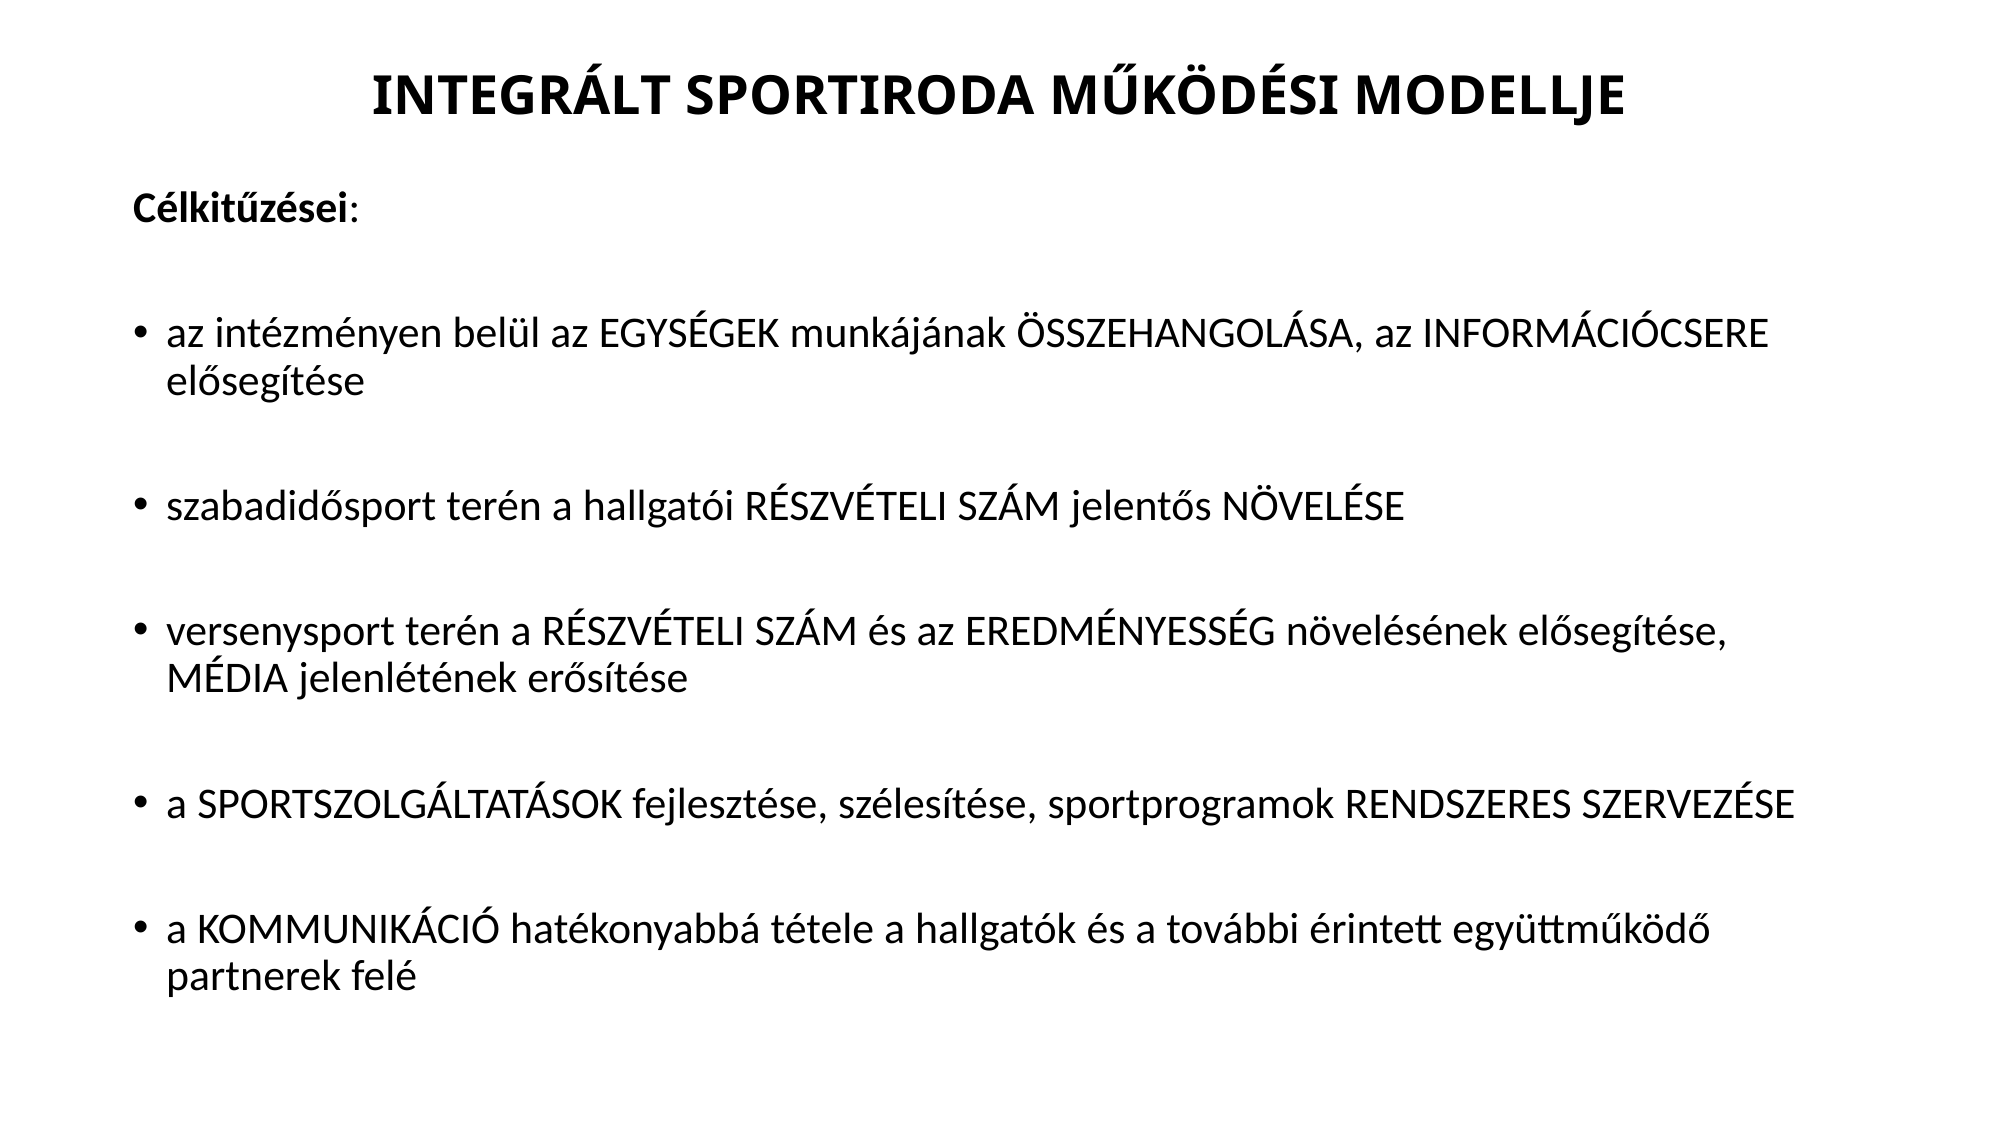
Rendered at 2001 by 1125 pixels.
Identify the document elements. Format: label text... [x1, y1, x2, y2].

title Integrált Sportiroda működési modellje [137, 59, 1863, 135]
list Célkitűzései: az intézményen belül az egységek munkájának összehangolása, az INFORMÁCIÓCSERE elősegítése szabadidősport terén a hallgatói részvételi szám jelentős növelése versenysport terén a részvételi szám és az eredményesség növelésének elősegítése, média jelenlétének erősítése a sportszolgáltatások fejlesztése, szélesítése, sportprogramok rendszeres szervezése a kommunikáció hatékonyabbá tétele a hallgatók és a további érintett együttműködő partnerek felé [118, 177, 1844, 1055]
